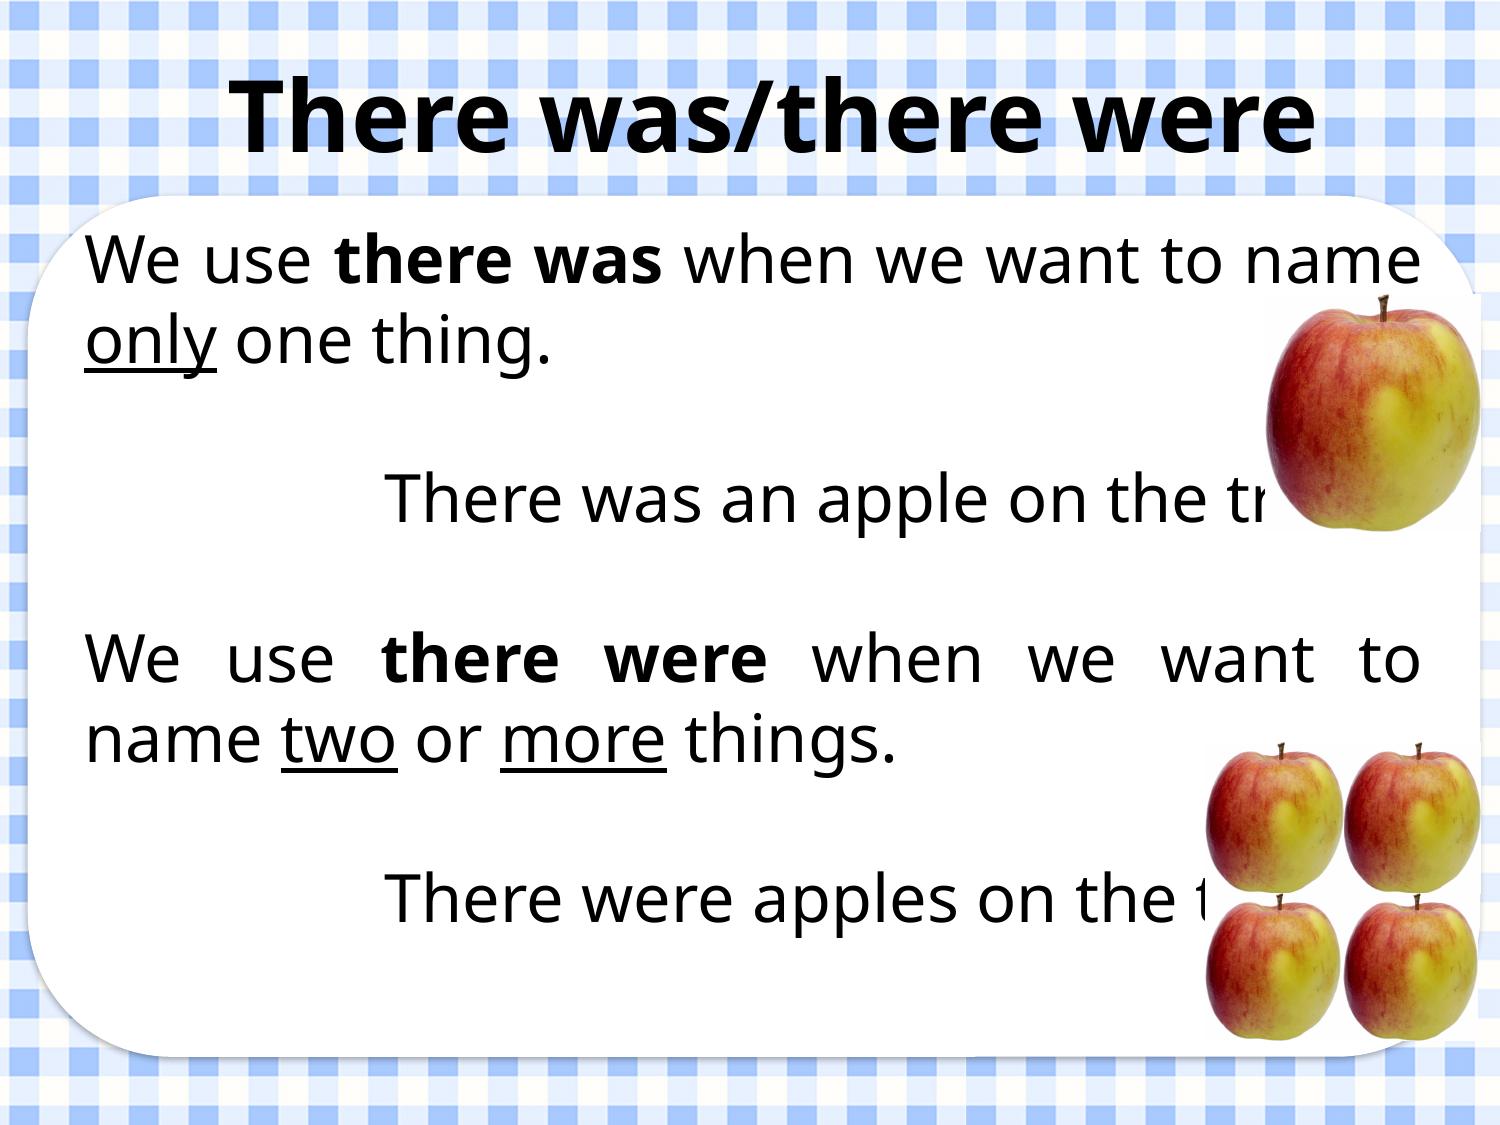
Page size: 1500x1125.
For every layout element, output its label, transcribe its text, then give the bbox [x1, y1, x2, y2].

picture [0, 0, 1500, 1125]
title There was/there were [47, 18, 1500, 206]
text_box We use there was when we want to name only one thing. There was an apple on the tree. We use there were when we want to name two or more things. There were apples on the tree. [26, 206, 1482, 1058]
